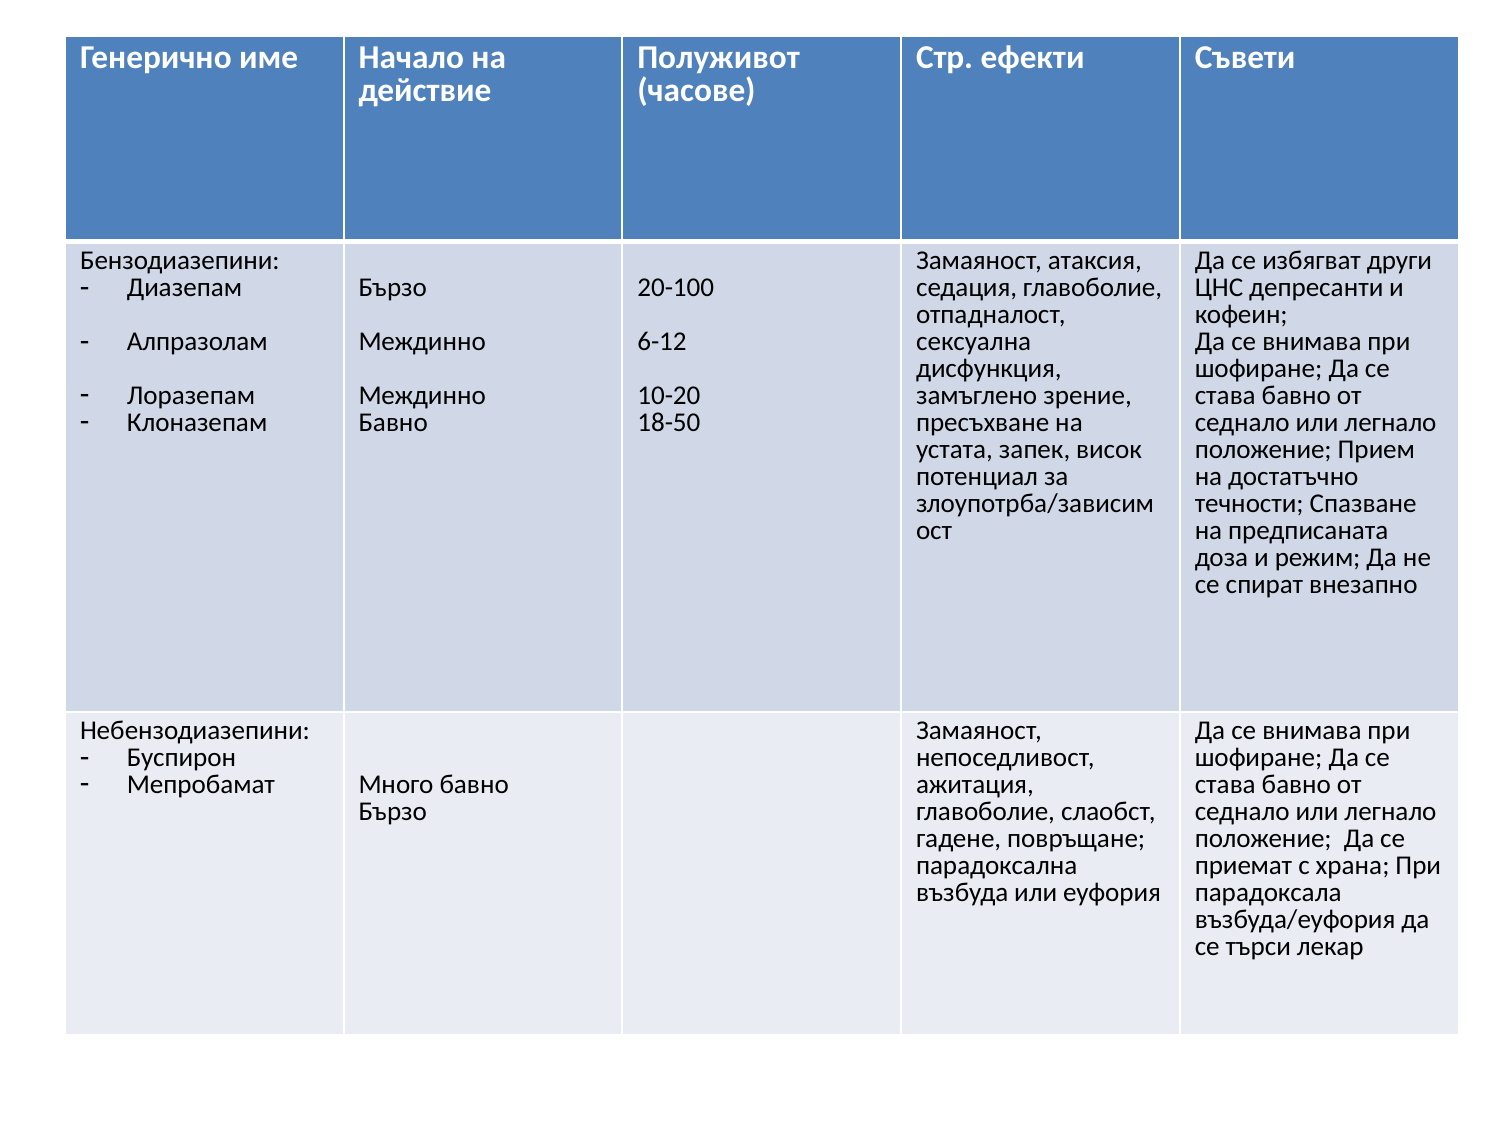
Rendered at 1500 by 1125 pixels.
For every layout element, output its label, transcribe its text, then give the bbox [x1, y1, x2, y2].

table_cell Замаяност, атаксия, седация, главоболие, отпадналост, сексуална дисфункция, замъглено зрение, пресъхване на устата, запек, висок потенциал за злоупотрба/зависимост [902, 244, 1179, 711]
table_cell Небензодиазепини: Буспирон Мепробамат [66, 713, 343, 1034]
table_header Начало на действие [345, 37, 621, 239]
table_header Генерично име [66, 37, 343, 239]
table_header Съвети [1181, 37, 1458, 239]
table_cell Да се избягват други ЦНС депресанти и кофеин; Да се внимава при шофиране; Да се става бавно от седнало или легнало положение; Прием на достатъчно течности; Спазване на предписаната доза и режим; Да не се спират внезапно [1181, 244, 1458, 711]
table_cell Замаяност, непоседливост, ажитация, главоболие, слаобст, гадене, повръщане; парадоксална възбуда или еуфория [902, 713, 1179, 1034]
table_cell [623, 713, 900, 1034]
table_header Стр. ефекти [902, 37, 1179, 239]
table_cell 20-100 6-12 10-20 18-50 [623, 244, 900, 711]
table_cell Да се внимава при шофиране; Да се става бавно от седнало или легнало положение; Да се приемат с храна; При парадоксала възбуда/еуфория да се търси лекар [1181, 713, 1458, 1034]
table_cell Много бавно Бързо [345, 713, 621, 1034]
table_cell Бензодиазепини: Диазепам Алпразолам Лоразепам Клоназепам [66, 244, 343, 711]
table_header Полуживот (часове) [623, 37, 900, 239]
table_cell Бързо Междинно Междинно Бавно [345, 244, 621, 711]
